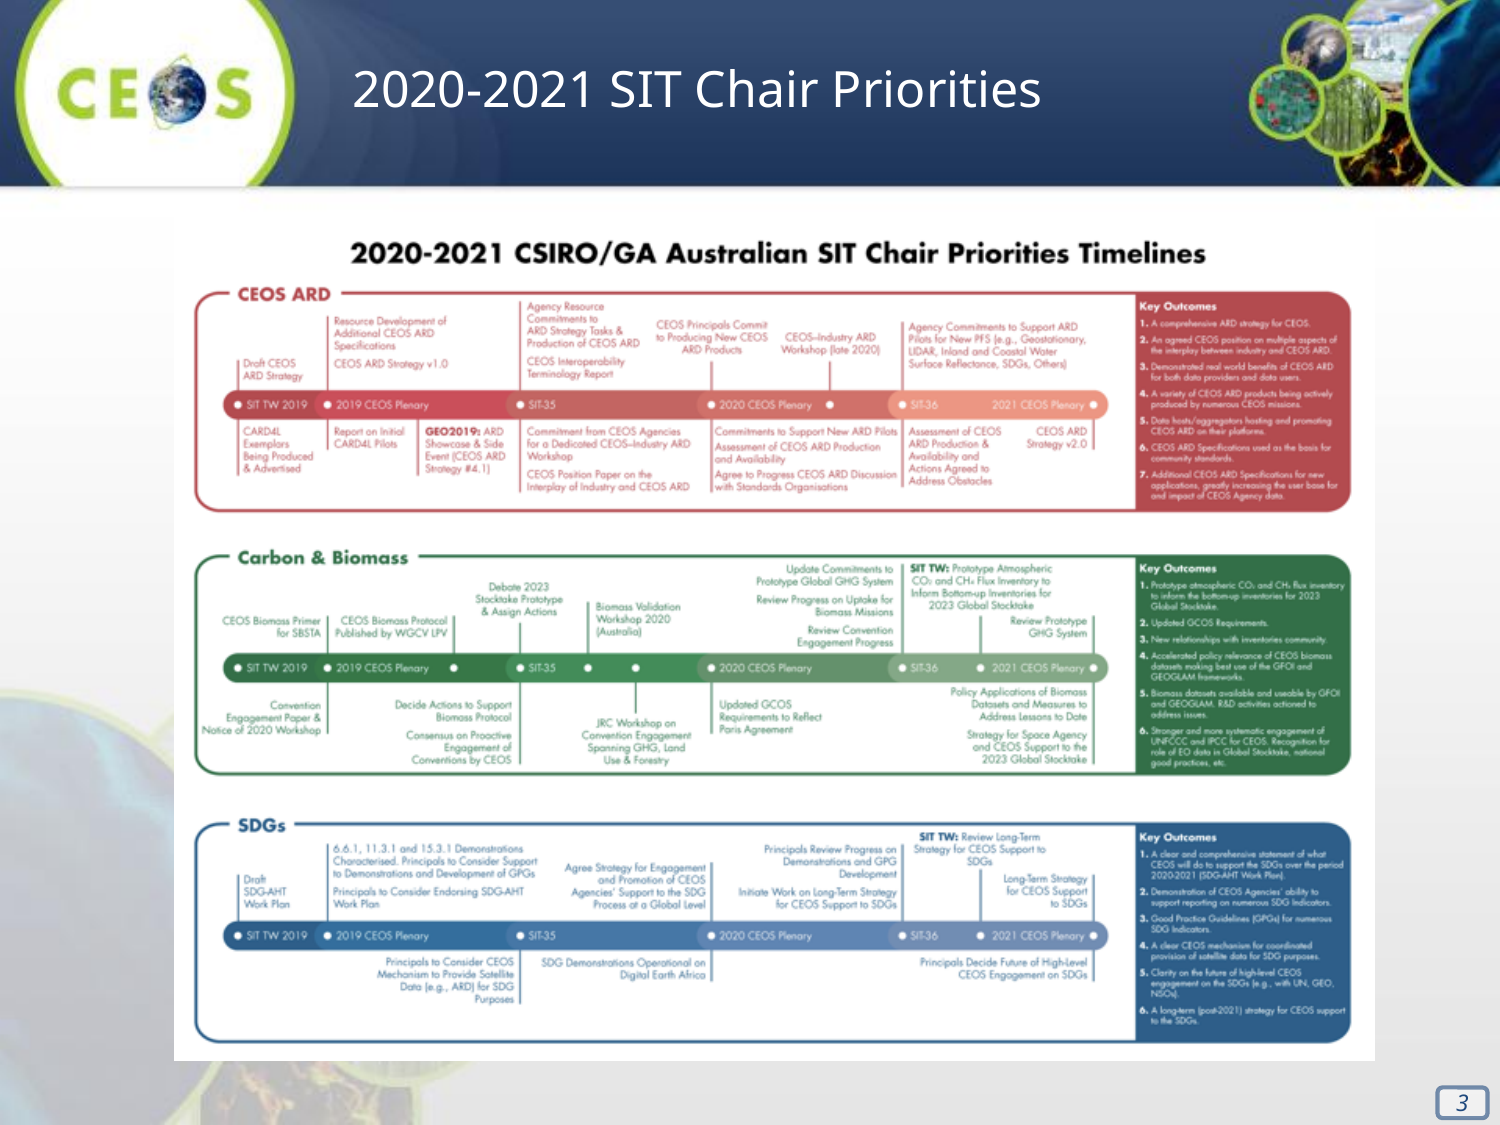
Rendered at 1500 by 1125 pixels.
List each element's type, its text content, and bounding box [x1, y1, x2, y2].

slide_number 3 [1435, 1085, 1490, 1121]
picture [0, 0, 1500, 1125]
list 2020-2021 SIT Chair Priorities [337, 50, 1150, 138]
